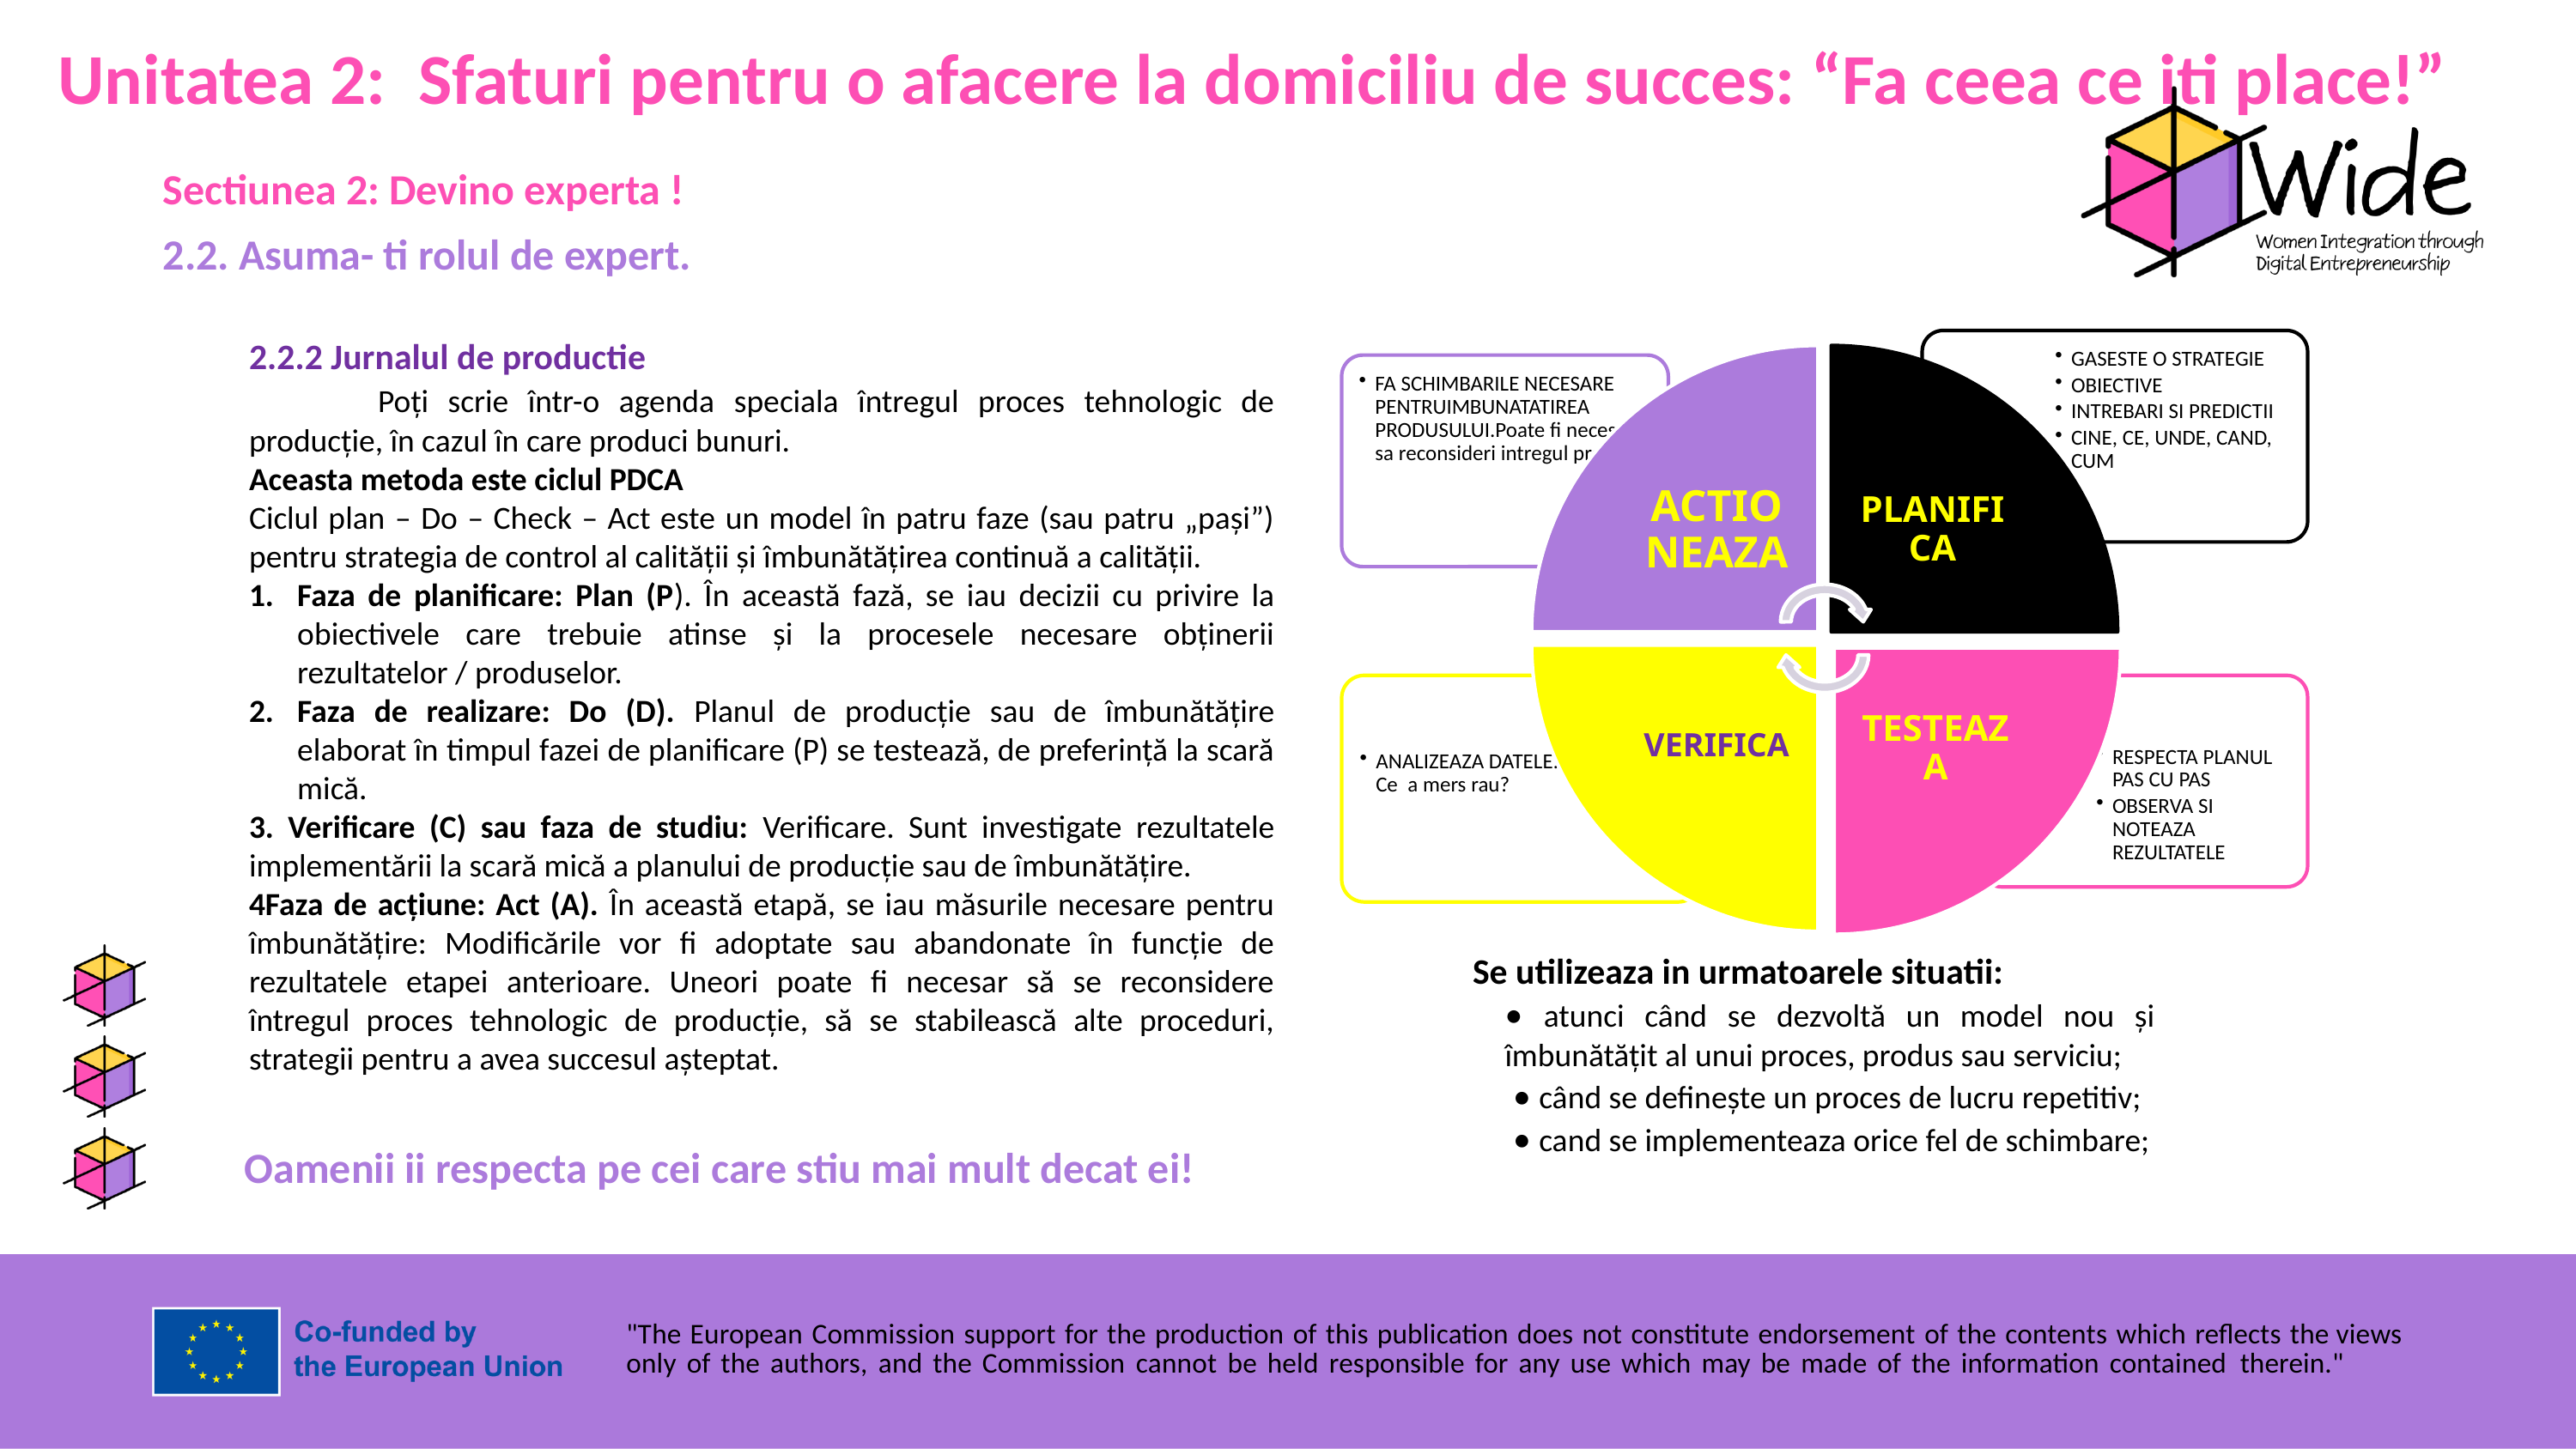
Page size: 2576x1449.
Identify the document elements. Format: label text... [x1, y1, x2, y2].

picture [63, 1127, 146, 1210]
picture [149, 1304, 593, 1399]
text_box Se utilizeaza in urmatoarele situatii: • atunci când se dezvoltă un model nou și îmbunătățit al unui proces, produs sau serviciu; • când se definește un proces de lucru repetitiv; • cand se implementeaza orice fel de schimbare; [1459, 979, 2168, 1166]
text_box 2.2.2 Jurnalul de productie Poți scrie într-o agenda speciala întregul proces tehnologic de producție, în cazul în care produci bunuri. Aceasta metoda este ciclul PDCA Ciclul plan – Do – Check – Act este un model în patru faze (sau patru „pași”) pentru strategia de control al calității și îmbunătățirea continuă a calității. Faza de planificare: Plan (P). În această fază, se iau decizii cu privire la obiectivele care trebuie atinse și la procesele necesare obținerii rezultatelor / produselor. Faza de realizare: Do (D). Planul de producție sau de îmbunătățire elaborat în timpul fazei de planificare (P) se testează, de preferință la scară mică. 3. Verificare (C) sau faza de studiu: Verificare. Sunt investigate rezultatele implementării la scară mică a planului de producție sau de îmbunătățire. 4Faza de acțiune: Act (A). În această etapă, se iau măsurile necesare pentru îmbunătățire: Modificările vor fi adoptate sau abandonate în funcție de rezultatele etapei anterioare. Uneori poate fi necesar să se reconsidere întregul proces tehnologic de producție, să se stabilească alte proceduri, strategii pentru a avea succesul așteptat. [236, 327, 1288, 1122]
picture [2017, 27, 2552, 336]
text_box Oamenii ii respecta pe cei care stiu mai mult decat ei! [214, 1133, 1235, 1198]
text_box 2.2. Asuma- ti rolul de expert. [149, 220, 2061, 285]
text_box Sectiunea 2: Devino experta ! [149, 155, 1514, 220]
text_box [1341, 306, 2308, 972]
text_box Unitatea 2: Sfaturi pentru o afacere la domiciliu de succes: “Fa ceea ce iti place!” [43, 27, 2469, 125]
picture [63, 1035, 146, 1118]
picture [63, 944, 146, 1027]
